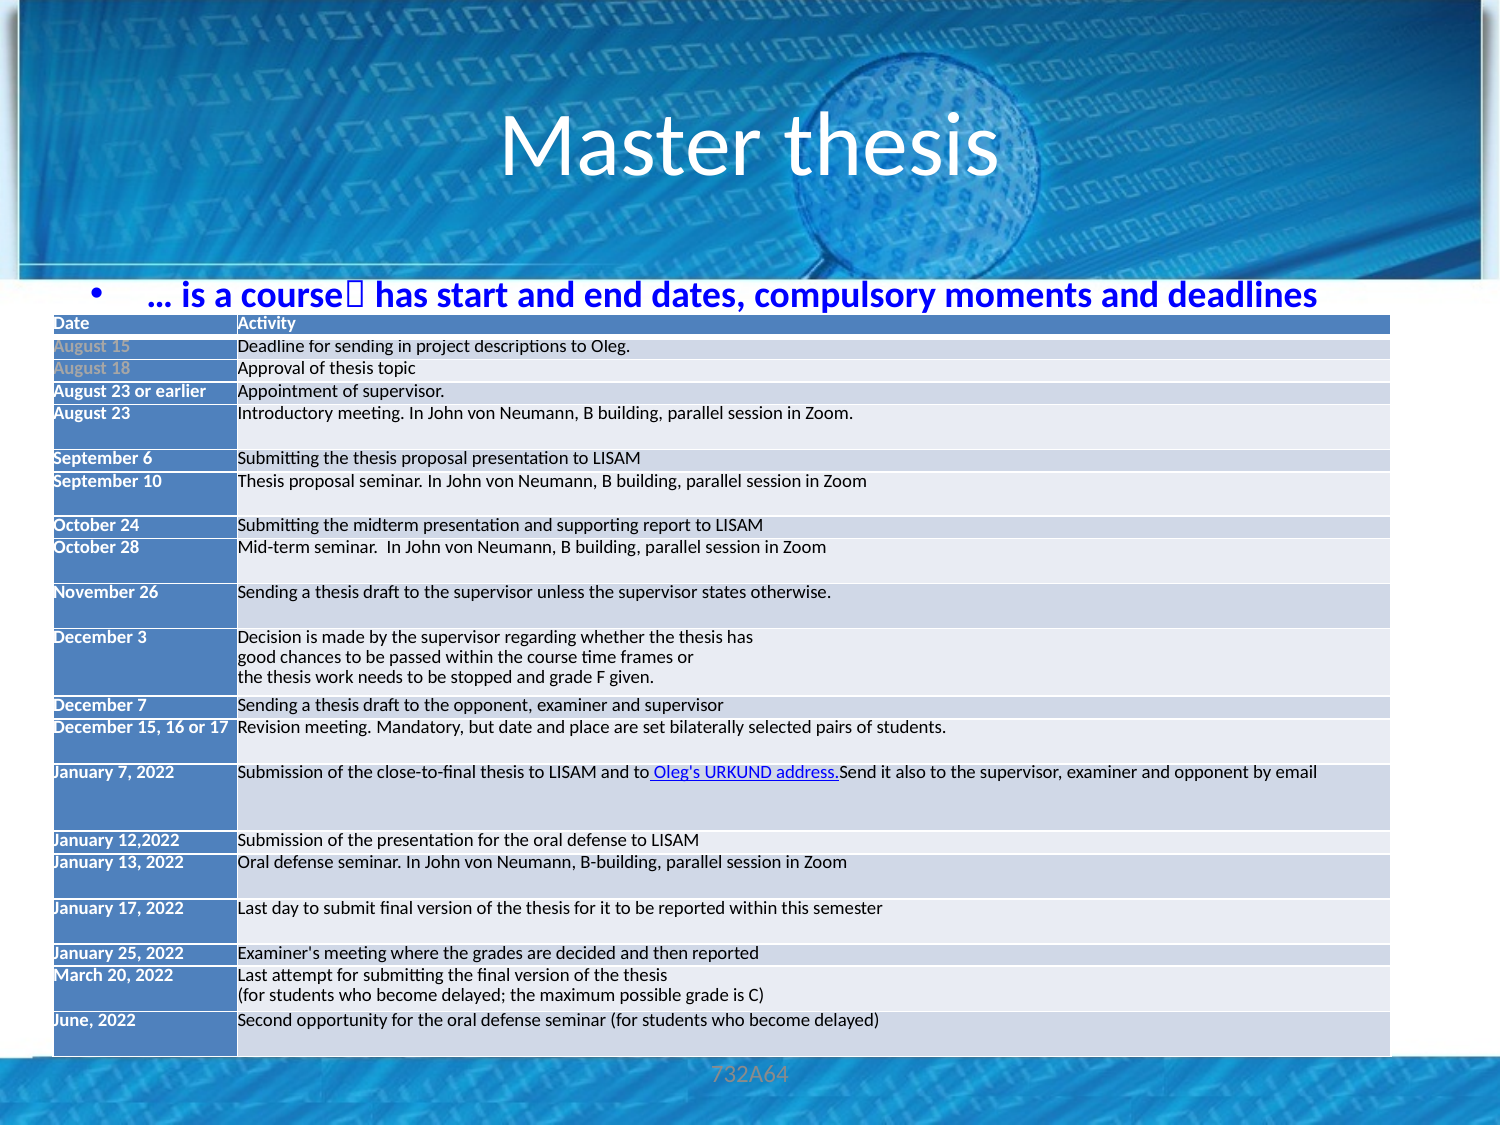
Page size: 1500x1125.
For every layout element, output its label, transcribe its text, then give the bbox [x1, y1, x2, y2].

table_cell Examiner's meeting where the grades are decided and then reported [238, 945, 1390, 965]
table_cell January 17, 2022 [54, 900, 237, 943]
table_cell Appointment of supervisor. [238, 383, 1390, 404]
table_cell December 7 [54, 697, 237, 718]
table_cell Submission of the presentation for the oral defense to LISAM [238, 832, 1390, 853]
table_cell August 23 [54, 405, 237, 449]
table_cell March 20, 2022 [54, 967, 237, 1011]
table_cell Introductory meeting. In John von Neumann, B building, parallel session in Zoom. [238, 405, 1390, 449]
table_cell August 15 [54, 340, 237, 359]
title Master thesis [75, 45, 1425, 233]
list … is a course has start and end dates, compulsory moments and deadlines [75, 262, 1425, 1005]
table_cell September 6 [54, 450, 237, 471]
picture [0, 0, 1500, 1125]
table_cell Second opportunity for the oral defense seminar (for students who become delayed) [238, 1012, 1390, 1056]
table_cell January 12,2022 [54, 832, 237, 853]
table_cell October 28 [54, 539, 237, 583]
table_cell Submission of the close-to-final thesis to LISAM and to Oleg's URKUND address. Send it also to the supervisor, examiner and opponent by email [238, 765, 1390, 830]
table_cell Revision meeting. Mandatory, but date and place are set bilaterally selected pairs of students. [238, 720, 1390, 763]
table_cell January 7, 2022 [54, 765, 237, 830]
table_header Date [54, 315, 237, 334]
table_cell January 13, 2022 [54, 855, 237, 898]
table_cell December 3 [54, 629, 237, 695]
table_cell Thesis proposal seminar. In John von Neumann, B building, parallel session in Zoom [238, 473, 1390, 515]
table_cell October 24 [54, 517, 237, 538]
table_cell January 25, 2022 [54, 945, 237, 965]
footer 732A64 [512, 1057, 988, 1103]
table_cell June, 2022 [54, 1012, 237, 1056]
table_header Activity [238, 315, 1390, 334]
table_cell Decision is made by the supervisor regarding whether the thesis has good chances to be passed within the course time frames or the thesis work needs to be stopped and grade F given. [238, 629, 1390, 695]
table_cell September 10 [54, 473, 237, 515]
table_cell Oral defense seminar. In John von Neumann, B-building, parallel session in Zoom [238, 855, 1390, 898]
table_cell August 18 [54, 360, 237, 381]
table_cell August 23 or earlier [54, 383, 237, 404]
table_cell Submitting the midterm presentation and supporting report to LISAM [238, 517, 1390, 538]
table_cell Approval of thesis topic [238, 360, 1390, 381]
table_cell Submitting the thesis proposal presentation to LISAM [238, 450, 1390, 471]
table_cell Last attempt for submitting the final version of the thesis (for students who become delayed; the maximum possible grade is C) [238, 967, 1390, 1011]
table_cell Mid-term seminar. In John von Neumann, B building, parallel session in Zoom [238, 539, 1390, 583]
table_cell November 26 [54, 584, 237, 628]
table_cell Last day to submit final version of the thesis for it to be reported within this semester [238, 900, 1390, 943]
table_cell Deadline for sending in project descriptions to Oleg. [238, 340, 1390, 359]
table_cell Sending a thesis draft to the supervisor unless the supervisor states otherwise. [238, 584, 1390, 628]
table_cell Sending a thesis draft to the opponent, examiner and supervisor [238, 697, 1390, 718]
table_cell December 15, 16 or 17 [54, 720, 237, 763]
